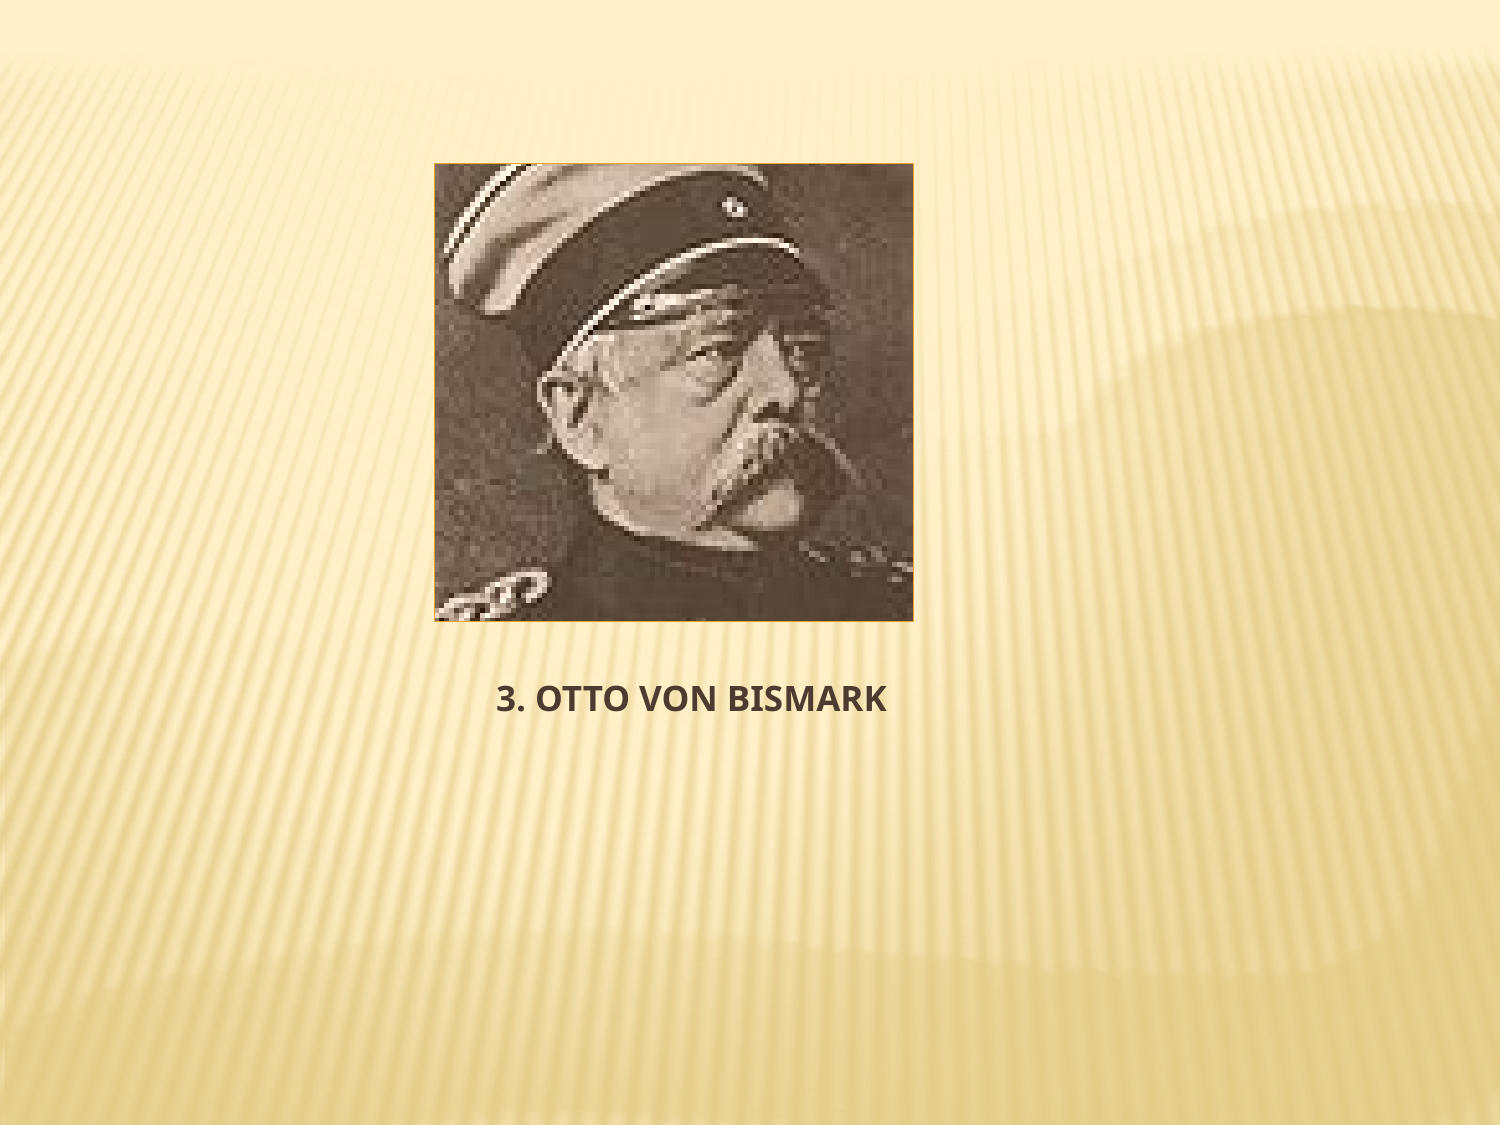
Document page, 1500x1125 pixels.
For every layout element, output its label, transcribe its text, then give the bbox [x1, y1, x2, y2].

title 3. Otto von Bismark [480, 667, 903, 727]
picture [434, 163, 914, 622]
